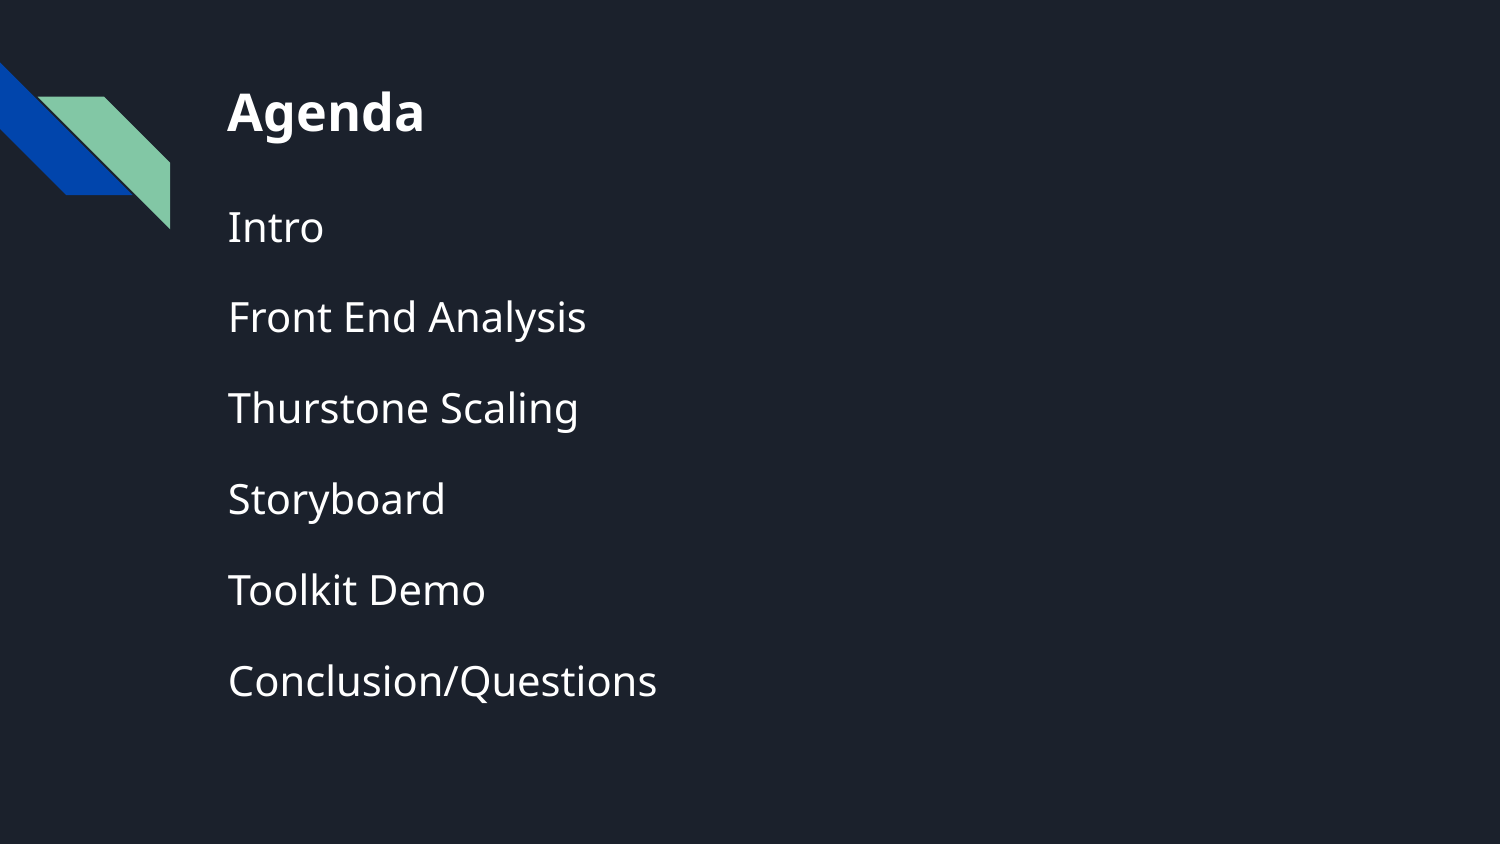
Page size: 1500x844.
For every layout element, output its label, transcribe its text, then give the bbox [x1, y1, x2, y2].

title Agenda [212, 64, 836, 177]
list Intro Front End Analysis Thurstone Scaling Storyboard Toolkit Demo Conclusion/Questions [212, 177, 836, 575]
